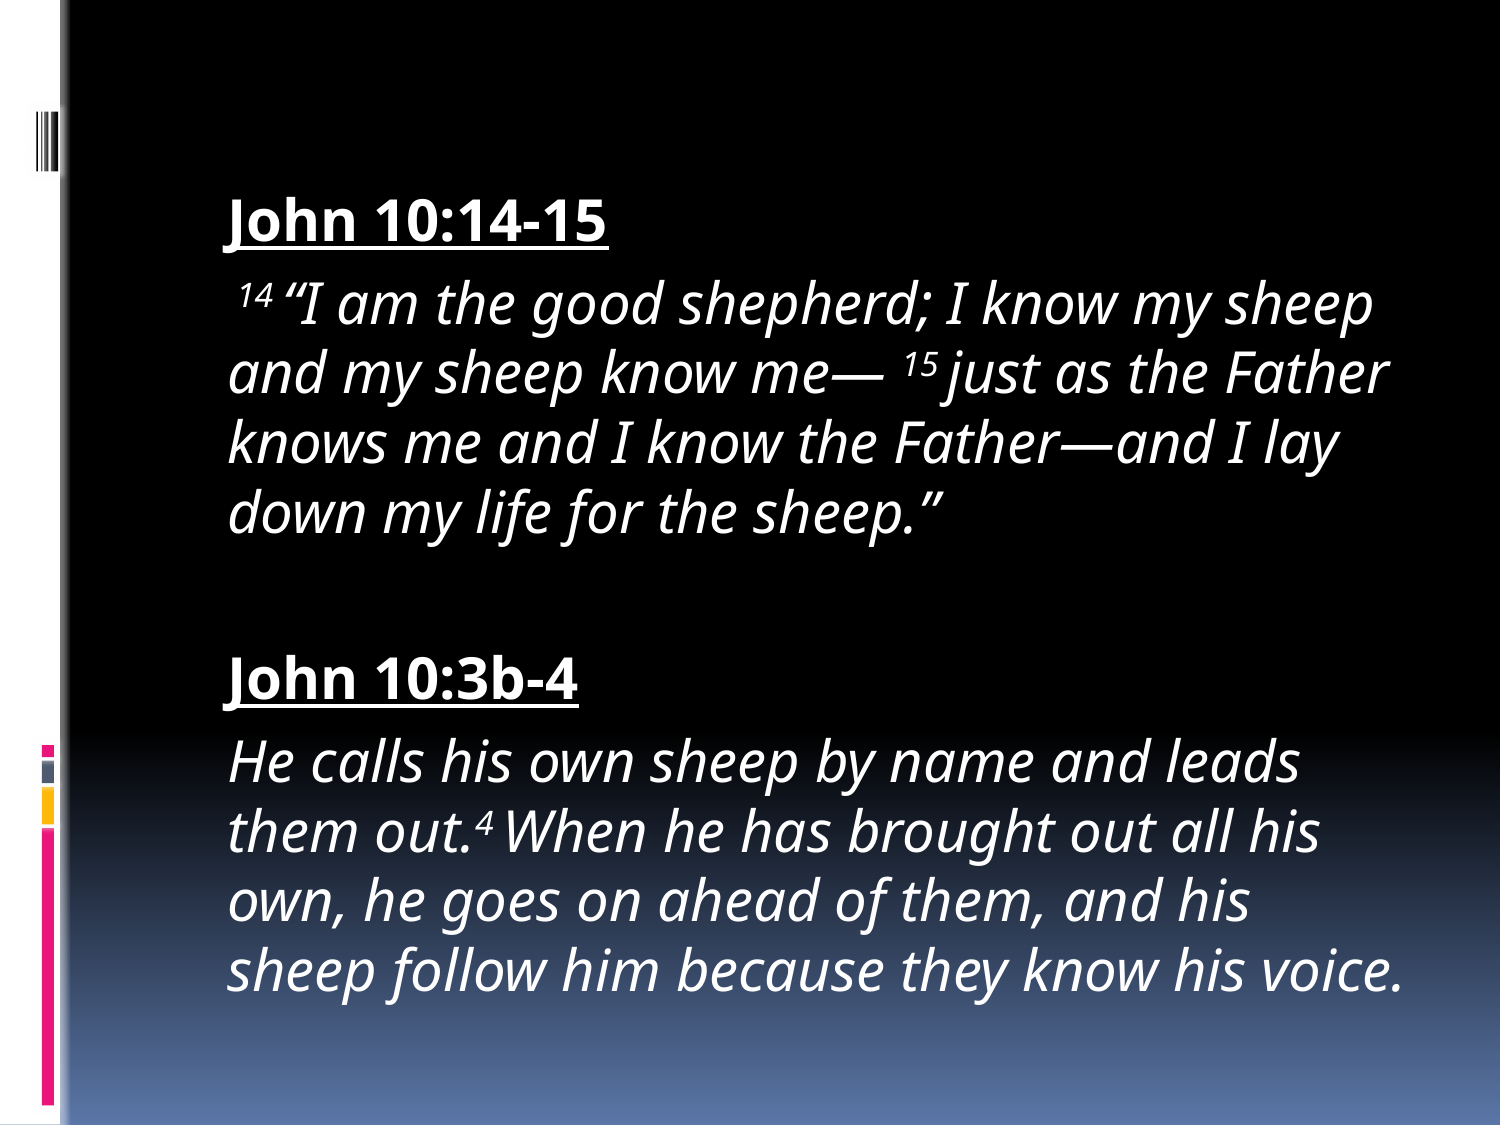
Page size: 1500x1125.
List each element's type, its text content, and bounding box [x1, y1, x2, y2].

list John 10:14-15 14 “I am the good shepherd; I know my sheep and my sheep know me— 15 just as the Father knows me and I know the Father—and I lay down my life for the sheep.” John 10:3b-4 He calls his own sheep by name and leads them out.4 When he has brought out all his own, he goes on ahead of them, and his sheep follow him because they know his voice. [150, 175, 1425, 1043]
